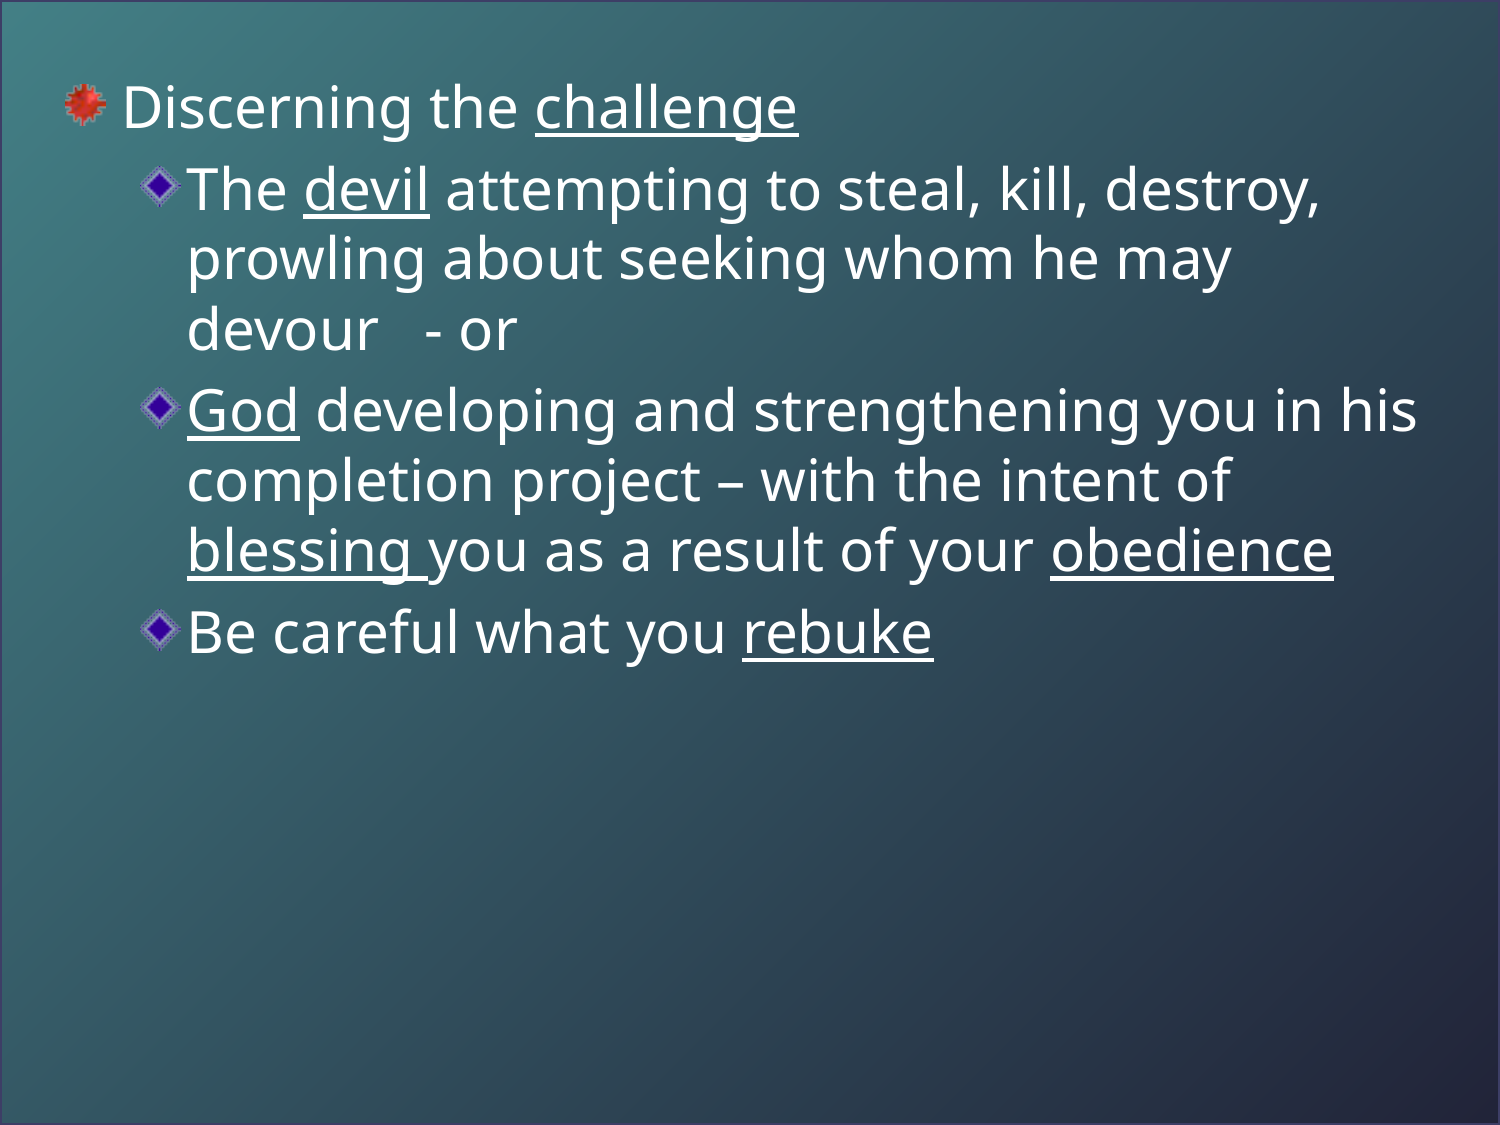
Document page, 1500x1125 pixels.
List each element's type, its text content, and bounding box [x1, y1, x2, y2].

picture [140, 387, 181, 429]
picture [140, 609, 181, 651]
list Discerning the challenge The devil attempting to steal, kill, destroy, prowling about seeking whom he may devour - or God developing and strengthening you in his completion project – with the intent of blessing you as a result of your obedience Be careful what you rebuke [50, 62, 1450, 1075]
picture [140, 166, 181, 207]
picture [65, 84, 106, 126]
